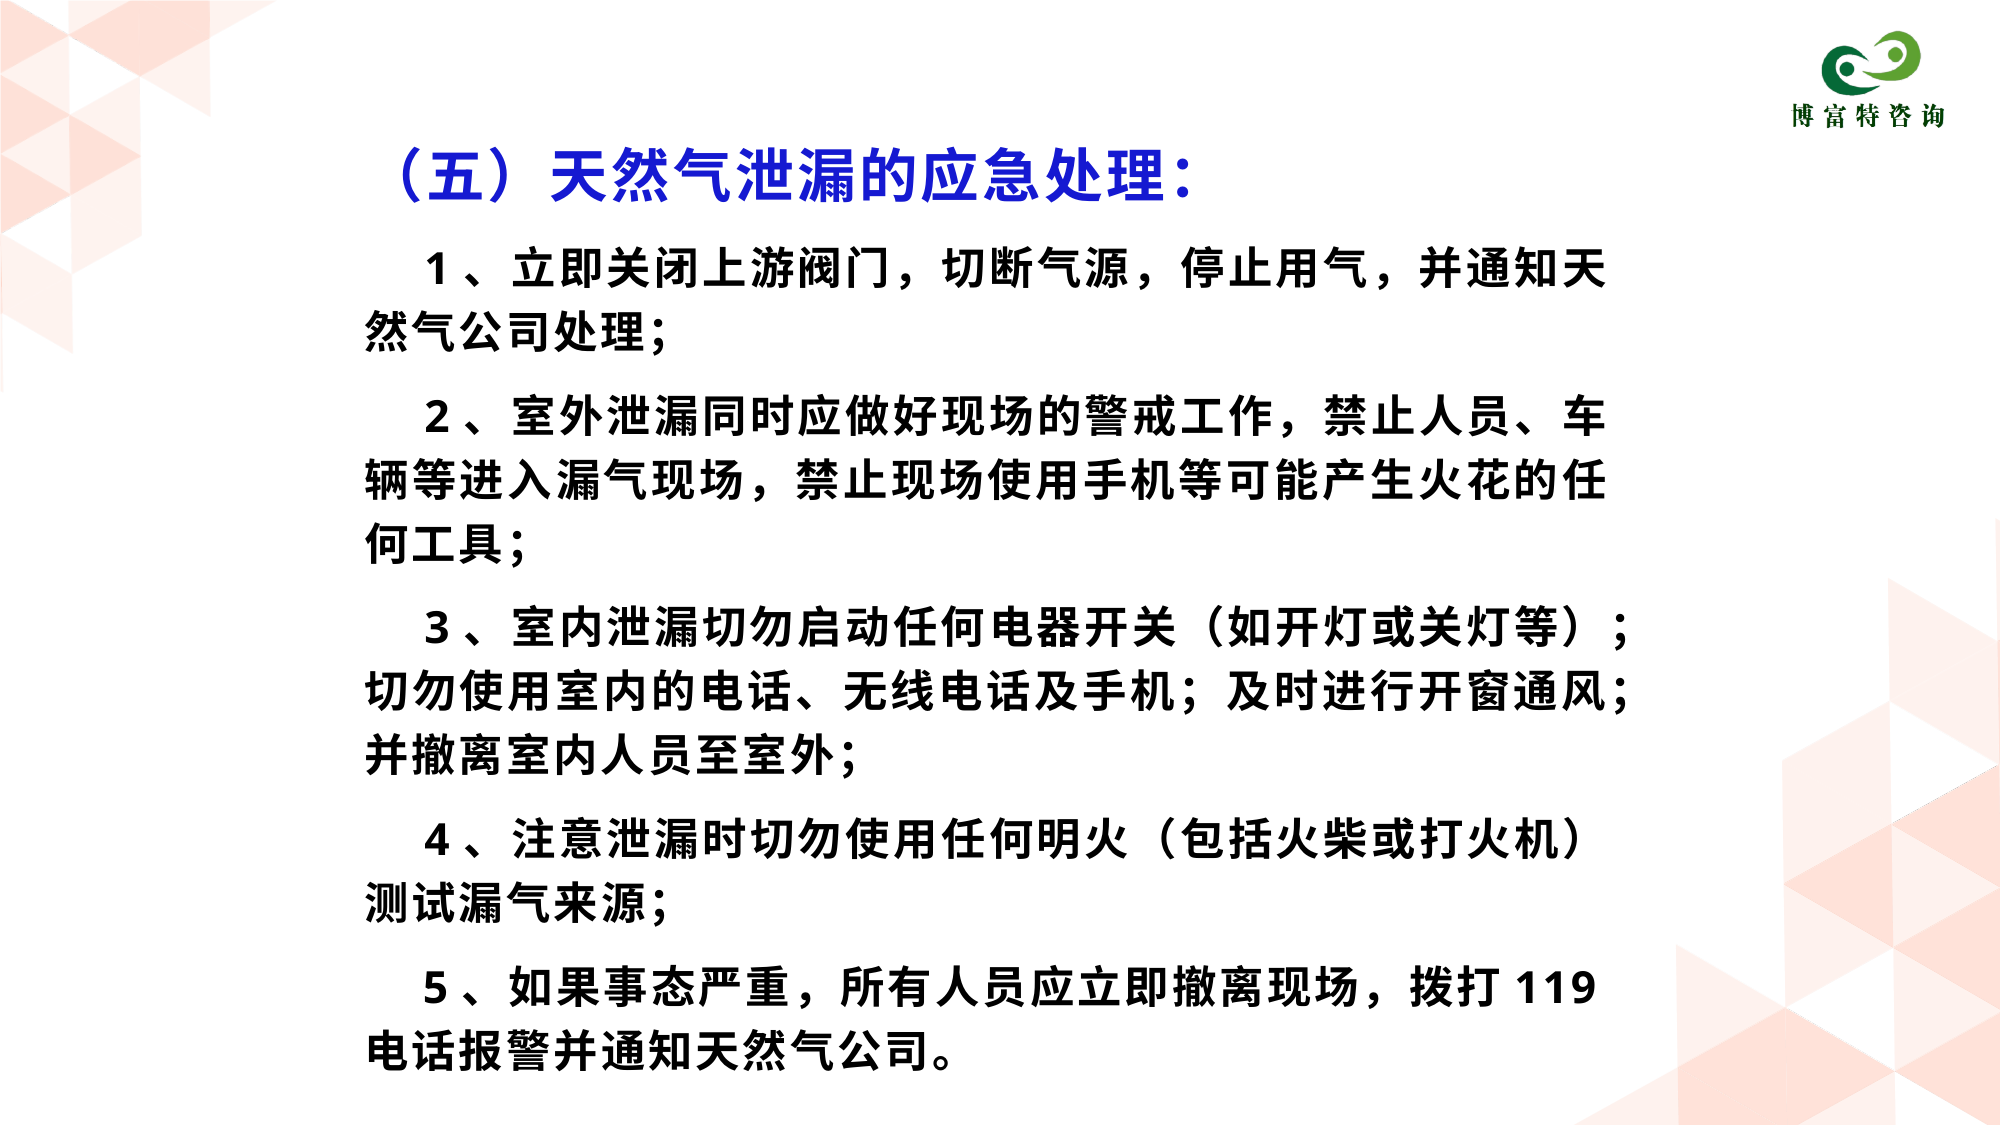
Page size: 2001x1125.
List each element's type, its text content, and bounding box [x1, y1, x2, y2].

picture [1, 1, 279, 392]
picture [1570, 517, 2000, 1125]
picture [1772, 30, 1969, 131]
list （五）天然气泄漏的应急处理： 1、立即关闭上游阀门，切断气源，停止用气，并通知天然气公司处理； 2、室外泄漏同时应做好现场的警戒工作，禁止人员、车辆等进入漏气现场，禁止现场使用手机等可能产生火花的任何工具； 3、室内泄漏切勿启动任何电器开关（如开灯或关灯等）；切勿使用室内的电话、无线电话及手机；及时进行开窗通风；并撤离室内人员至室外； 4、注意泄漏时切勿使用任何明火（包括火柴或打火机）测试漏气来源； 5、如果事态严重，所有人员应立即撤离现场，拨打119电话报警并通知天然气公司。 [349, 116, 1625, 1091]
